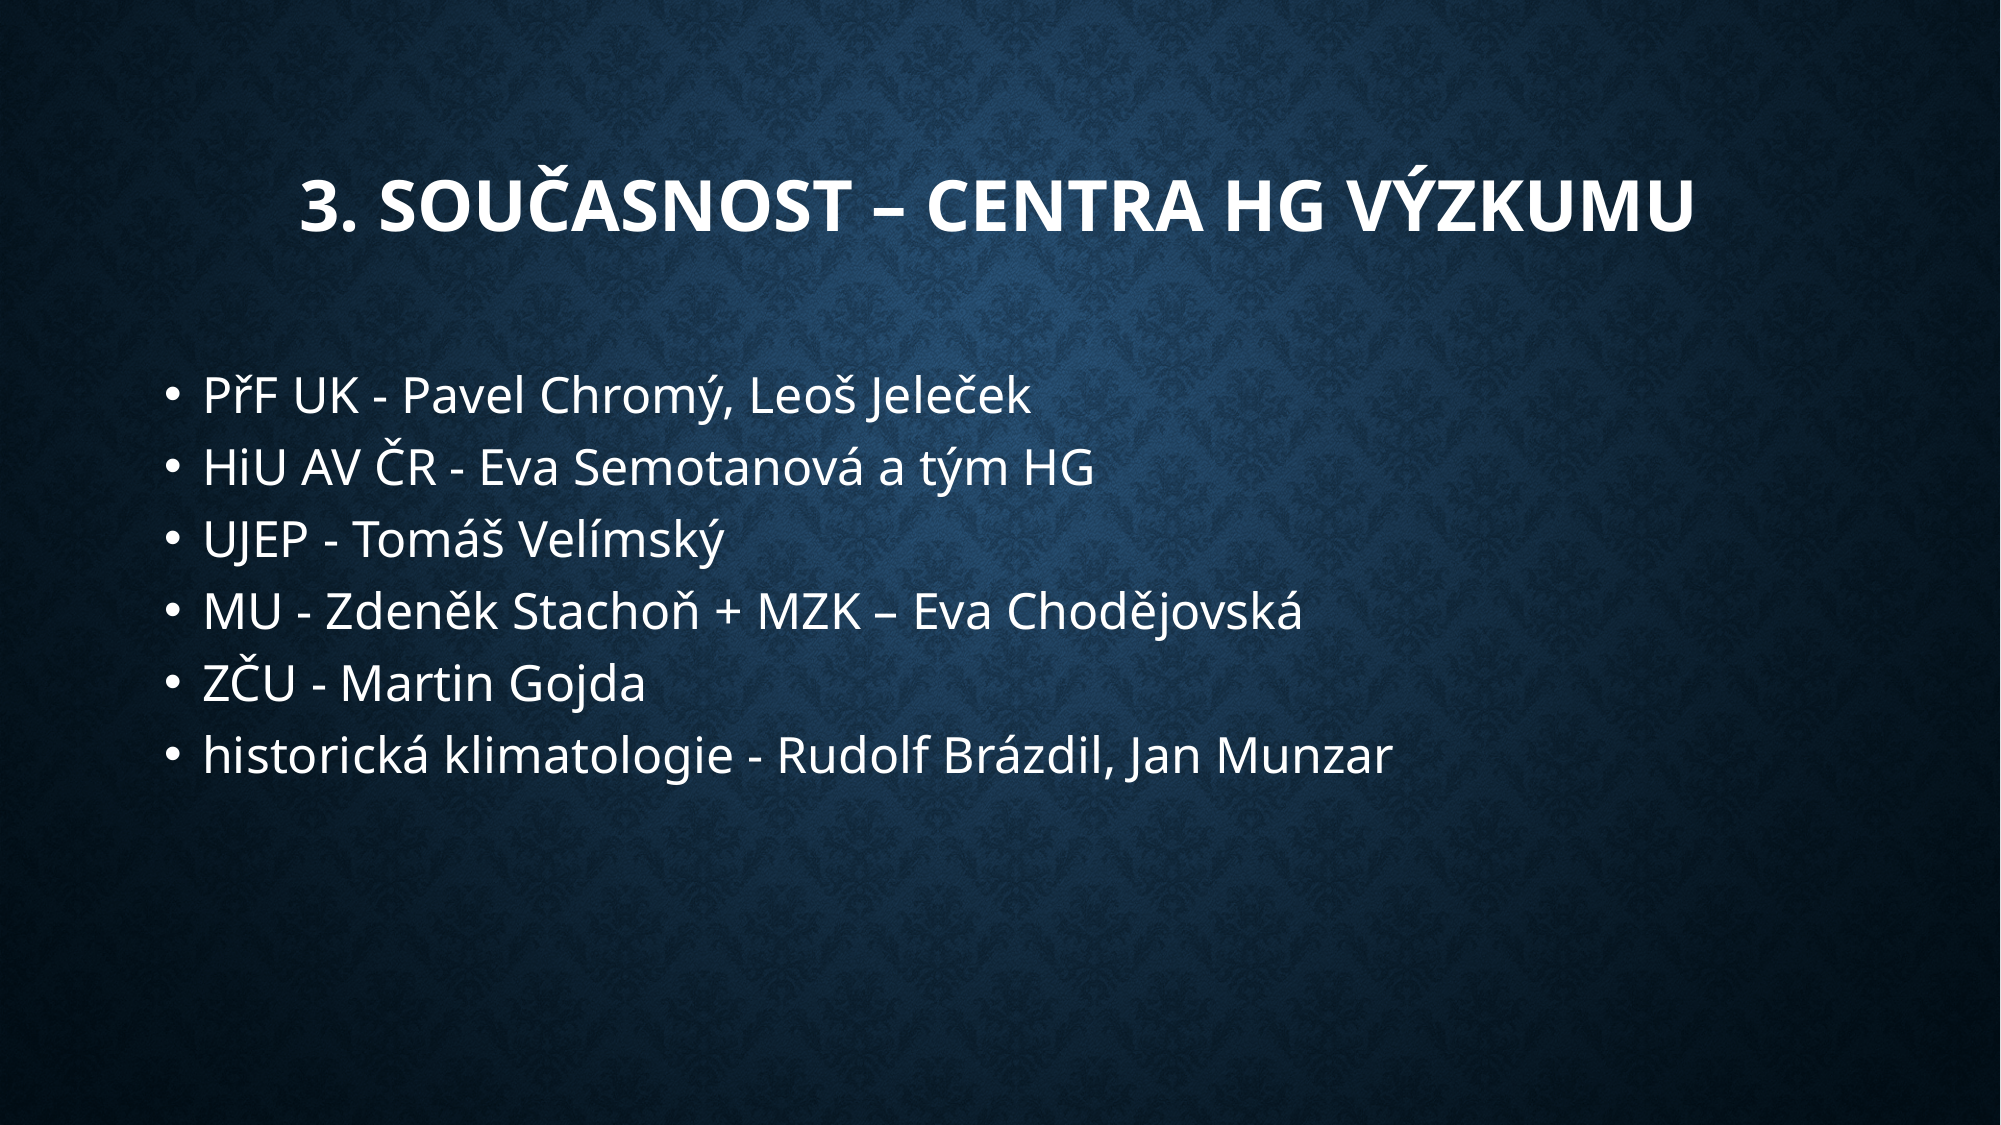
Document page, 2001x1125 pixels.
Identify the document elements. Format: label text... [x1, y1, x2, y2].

picture [0, 0, 2001, 1125]
text_box PřF UK - Pavel Chromý, Leoš Jeleček HiU AV ČR - Eva Semotanová a tým HG UJEP - Tomáš Velímský MU - Zdeněk Stachoň + MZK – Eva Chodějovská ZČU - Martin Gojda historická klimatologie - Rudolf Brázdil, Jan Munzar [149, 343, 1849, 950]
text_box 3. Současnost – centra hg výzkumu [149, 99, 1849, 318]
